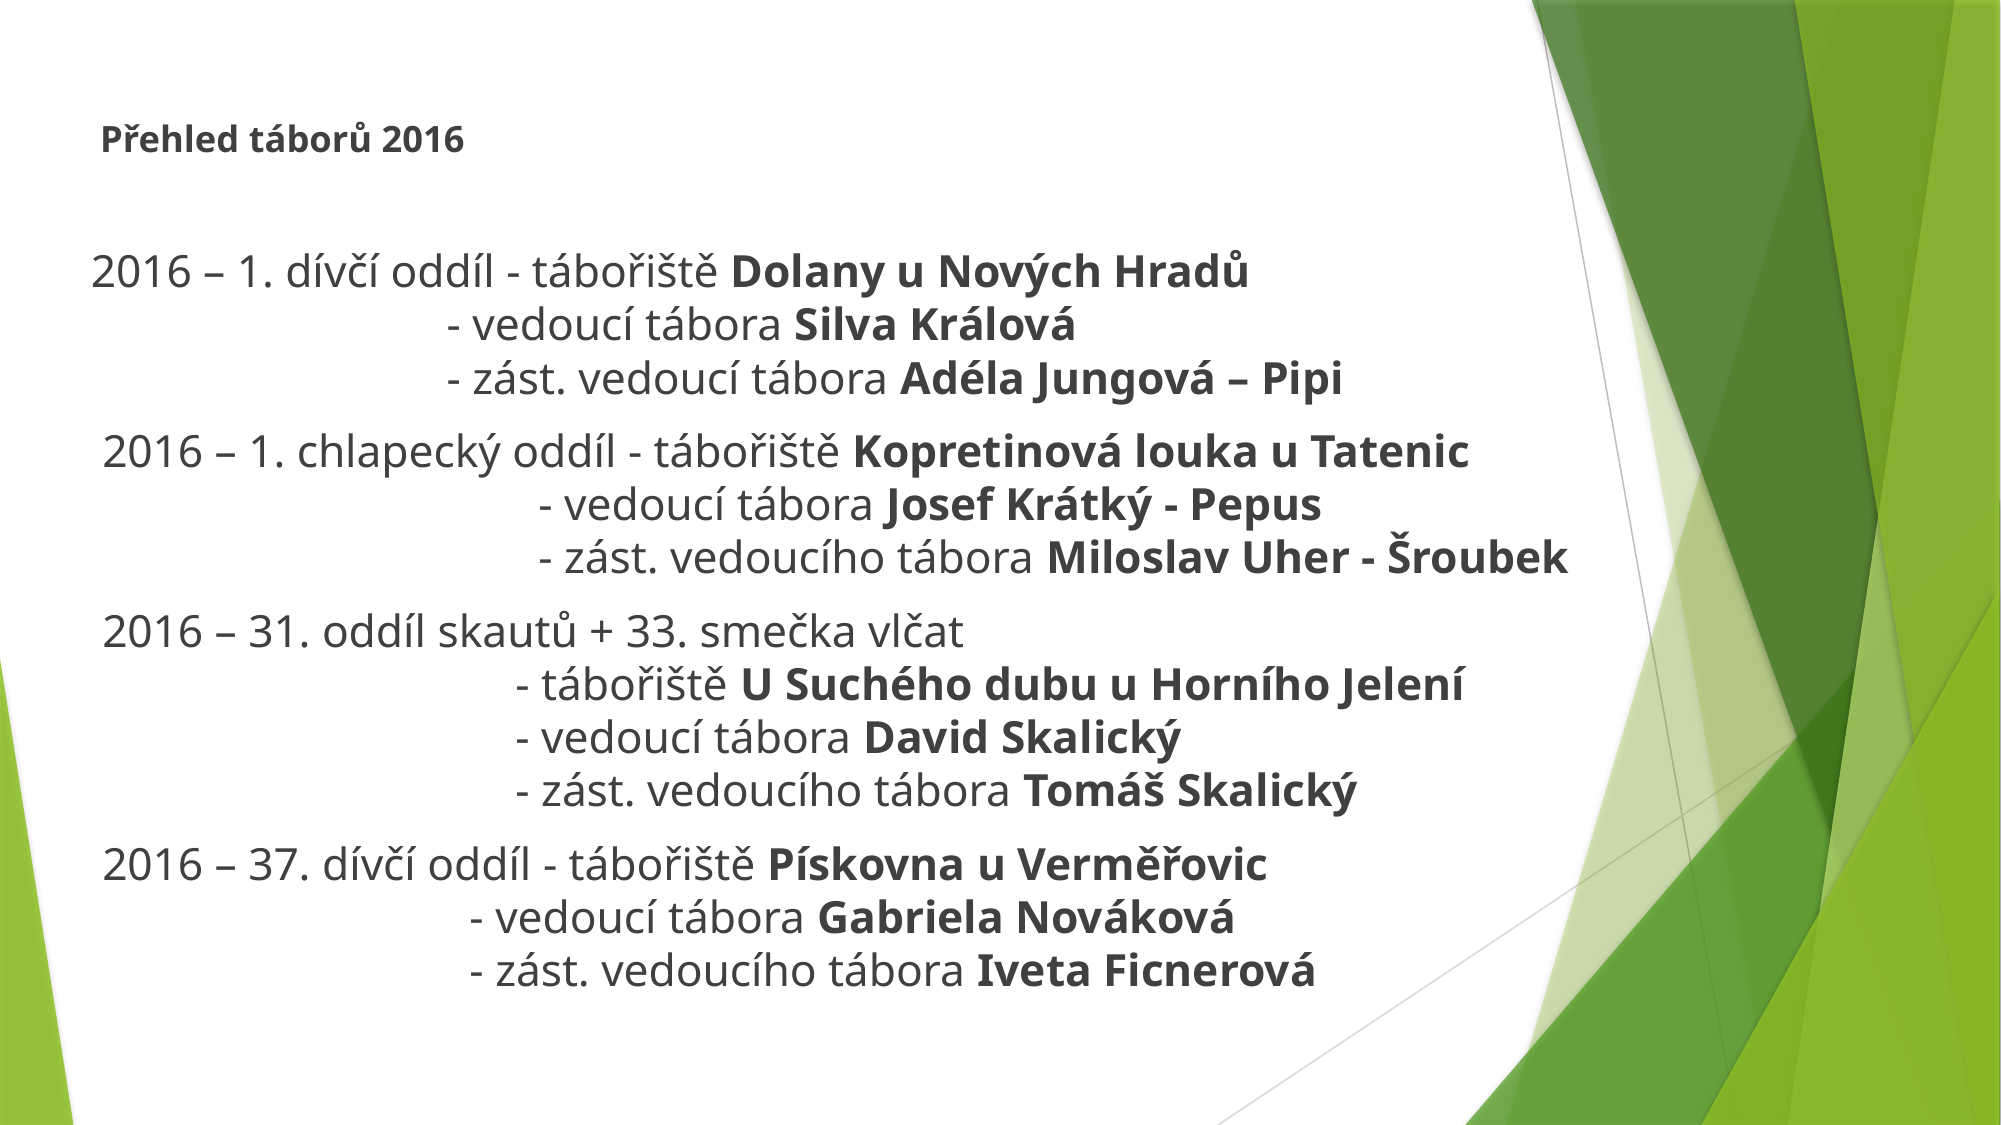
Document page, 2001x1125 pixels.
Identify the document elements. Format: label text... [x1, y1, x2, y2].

list Přehled táborů 2016 2016 – 1. dívčí oddíl - tábořiště Dolany u Nových Hradů - vedoucí tábora Silva Králová - zást. vedoucí tábora Adéla Jungová – Pipi 2016 – 1. chlapecký oddíl - tábořiště Kopretinová louka u Tatenic - vedoucí tábora Josef Krátký - Pepus - zást. vedoucího tábora Miloslav Uher - Šroubek 2016 – 31. oddíl skautů + 33. smečka vlčat - tábořiště U Suchého dubu u Horního Jelení - vedoucí tábora David Skalický - zást. vedoucího tábora Tomáš Skalický 2016 – 37. dívčí oddíl - tábořiště Pískovna u Verměřovic - vedoucí tábora Gabriela Nováková - zást. vedoucího tábora Iveta Ficnerová [75, 108, 1821, 1009]
